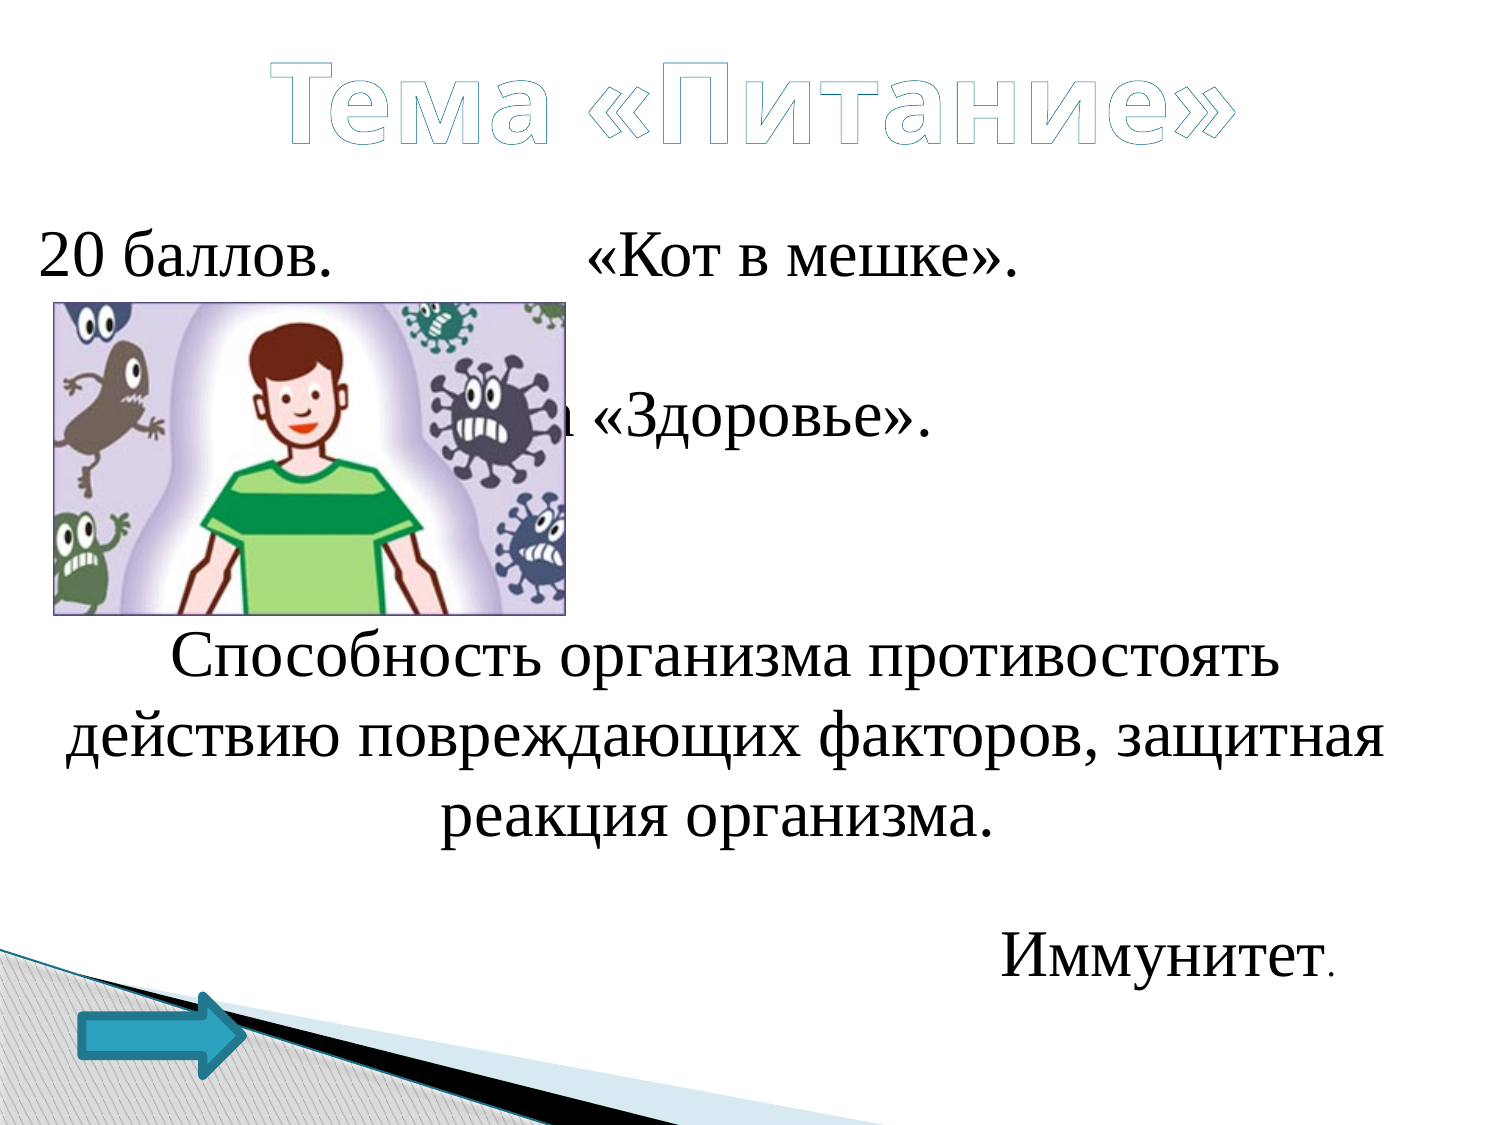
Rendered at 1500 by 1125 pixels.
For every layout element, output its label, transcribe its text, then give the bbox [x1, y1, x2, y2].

text_box [77, 991, 247, 1080]
picture [52, 302, 566, 616]
text_box 20 баллов. «Кот в мешке». Тема «Здоровье». Способность организма противостоять действию повреждающих факторов, защитная реакция организма. [23, 202, 1430, 858]
text_box Тема «Питание» [253, 23, 1285, 174]
text_box Иммунитет. [985, 902, 1352, 997]
